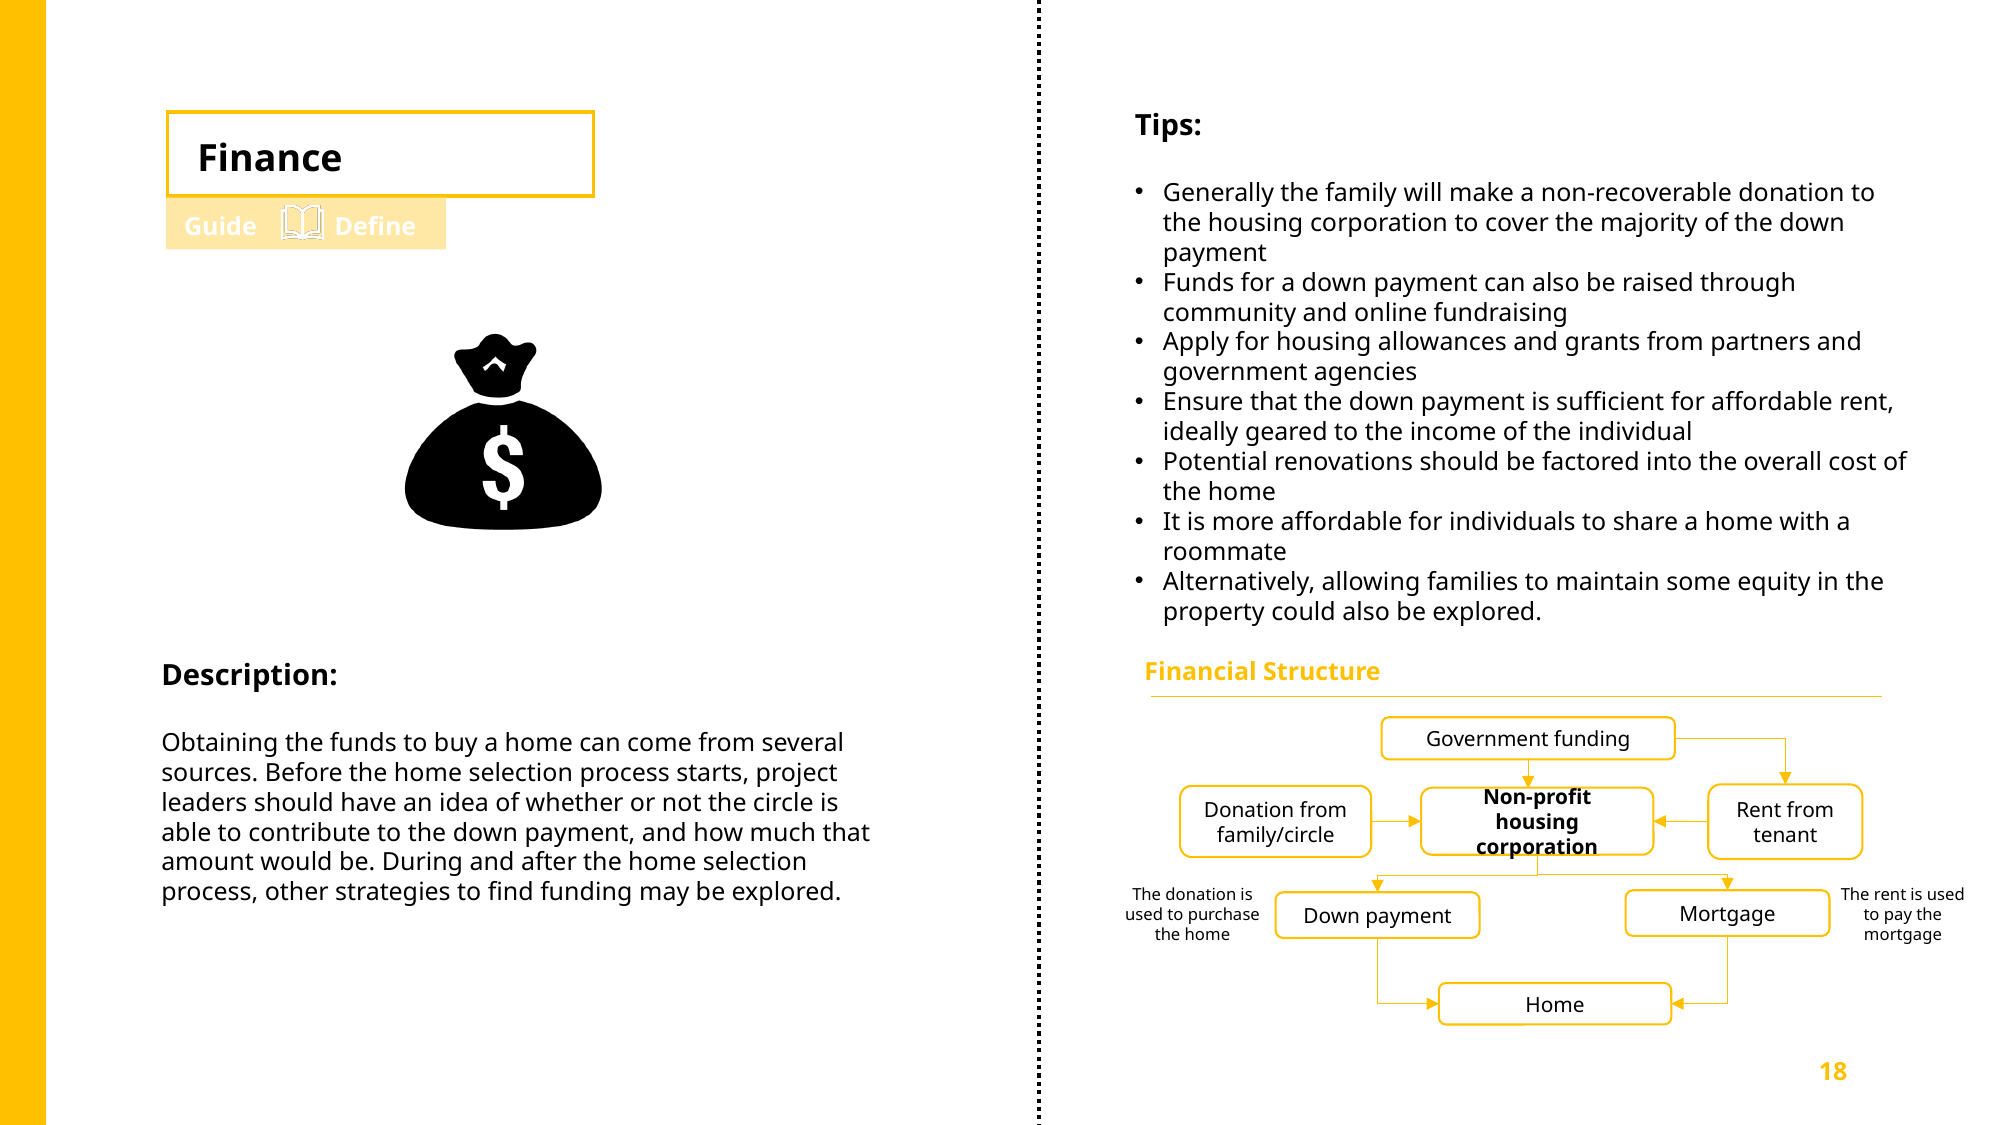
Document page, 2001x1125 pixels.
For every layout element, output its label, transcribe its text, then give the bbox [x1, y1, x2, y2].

text_box Description: Obtaining the funds to buy a home can come from several sources. Before the home selection process starts, project leaders should have an idea of whether or not the circle is able to contribute to the down payment, and how much that amount would be. During and after the home selection process, other strategies to find funding may be explored. [146, 648, 903, 984]
text_box Down payment [1289, 891, 1438, 940]
text_box Home [1437, 981, 1673, 1026]
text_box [1375, 940, 1442, 1002]
text_box Finance [182, 126, 615, 187]
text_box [1665, 941, 1734, 998]
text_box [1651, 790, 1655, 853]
text_box Guide Define [169, 203, 602, 249]
text_box [0, 0, 47, 1125]
text_box The donation is used to purchase the home [1097, 876, 1289, 951]
picture [280, 204, 324, 240]
picture [385, 314, 621, 550]
text_box Financial Structure [1129, 648, 2000, 723]
text_box [166, 111, 594, 197]
slide_number 18 [1412, 1042, 1863, 1103]
text_box Government funding [1380, 716, 1676, 761]
text_box The rent is used to pay the mortgage [1825, 876, 1981, 951]
text_box [165, 196, 447, 250]
text_box Non-profit housing corporation [1420, 786, 1614, 856]
text_box Mortgage [1651, 889, 1825, 937]
text_box Rent from tenant [1707, 783, 1864, 861]
text_box Donation from family/circle [1179, 784, 1373, 859]
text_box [1438, 793, 1477, 954]
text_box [1674, 738, 1786, 785]
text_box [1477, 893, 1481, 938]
text_box Tips: Generally the family will make a non-recoverable donation to the housing corporation to cover the majority of the down payment Funds for a down payment can also be raised through community and online fundraising Apply for housing allowances and grants from partners and government agencies Ensure that the down payment is sufficient for affordable rent, ideally geared to the income of the individual Potential renovations should be factored into the overall cost of the home It is more affordable for individuals to share a home with a roommate Alternatively, allowing families to maintain some equity in the property could also be explored. [1119, 98, 1931, 703]
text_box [1614, 777, 1651, 968]
